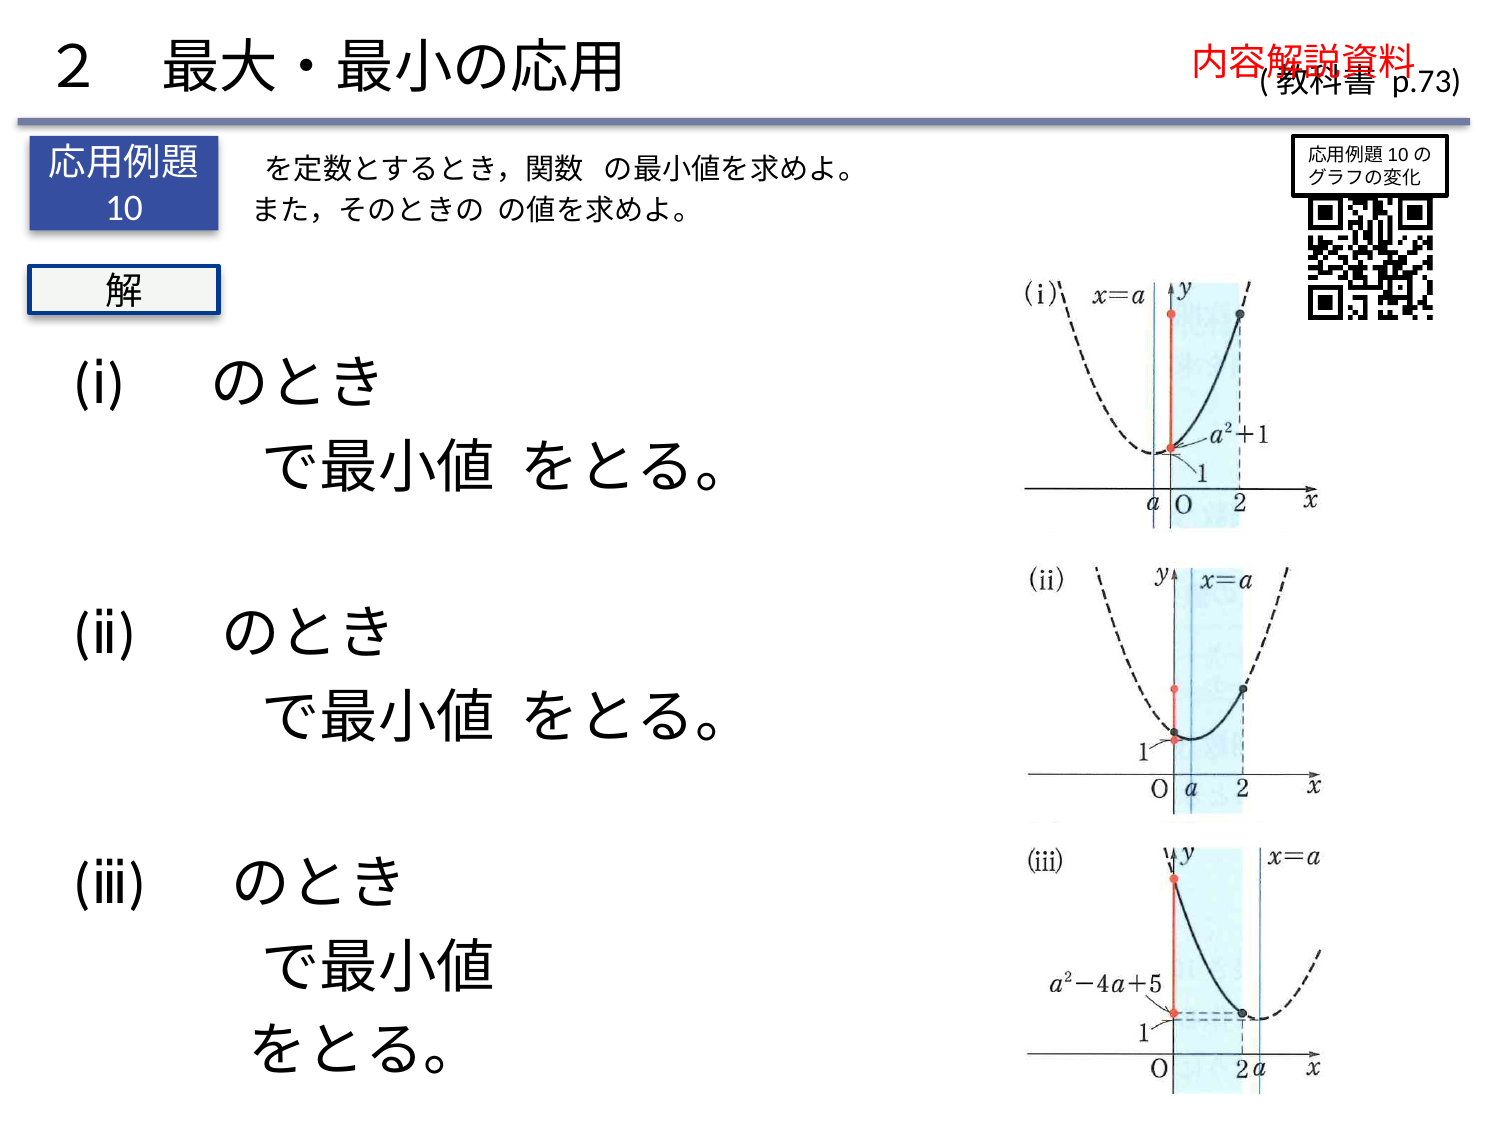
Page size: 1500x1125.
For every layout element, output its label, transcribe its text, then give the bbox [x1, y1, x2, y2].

picture [1017, 271, 1337, 534]
list 応用例題 10 [29, 135, 219, 231]
list (教科書 p.73) [1240, 11, 1477, 107]
picture [1021, 845, 1341, 1099]
list ２ 最大・最小の応用 [29, 11, 1211, 107]
list 解 [27, 264, 221, 315]
text_box 内容解説資料 [1176, 30, 1432, 91]
picture [1021, 562, 1341, 823]
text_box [1295, 135, 1445, 362]
